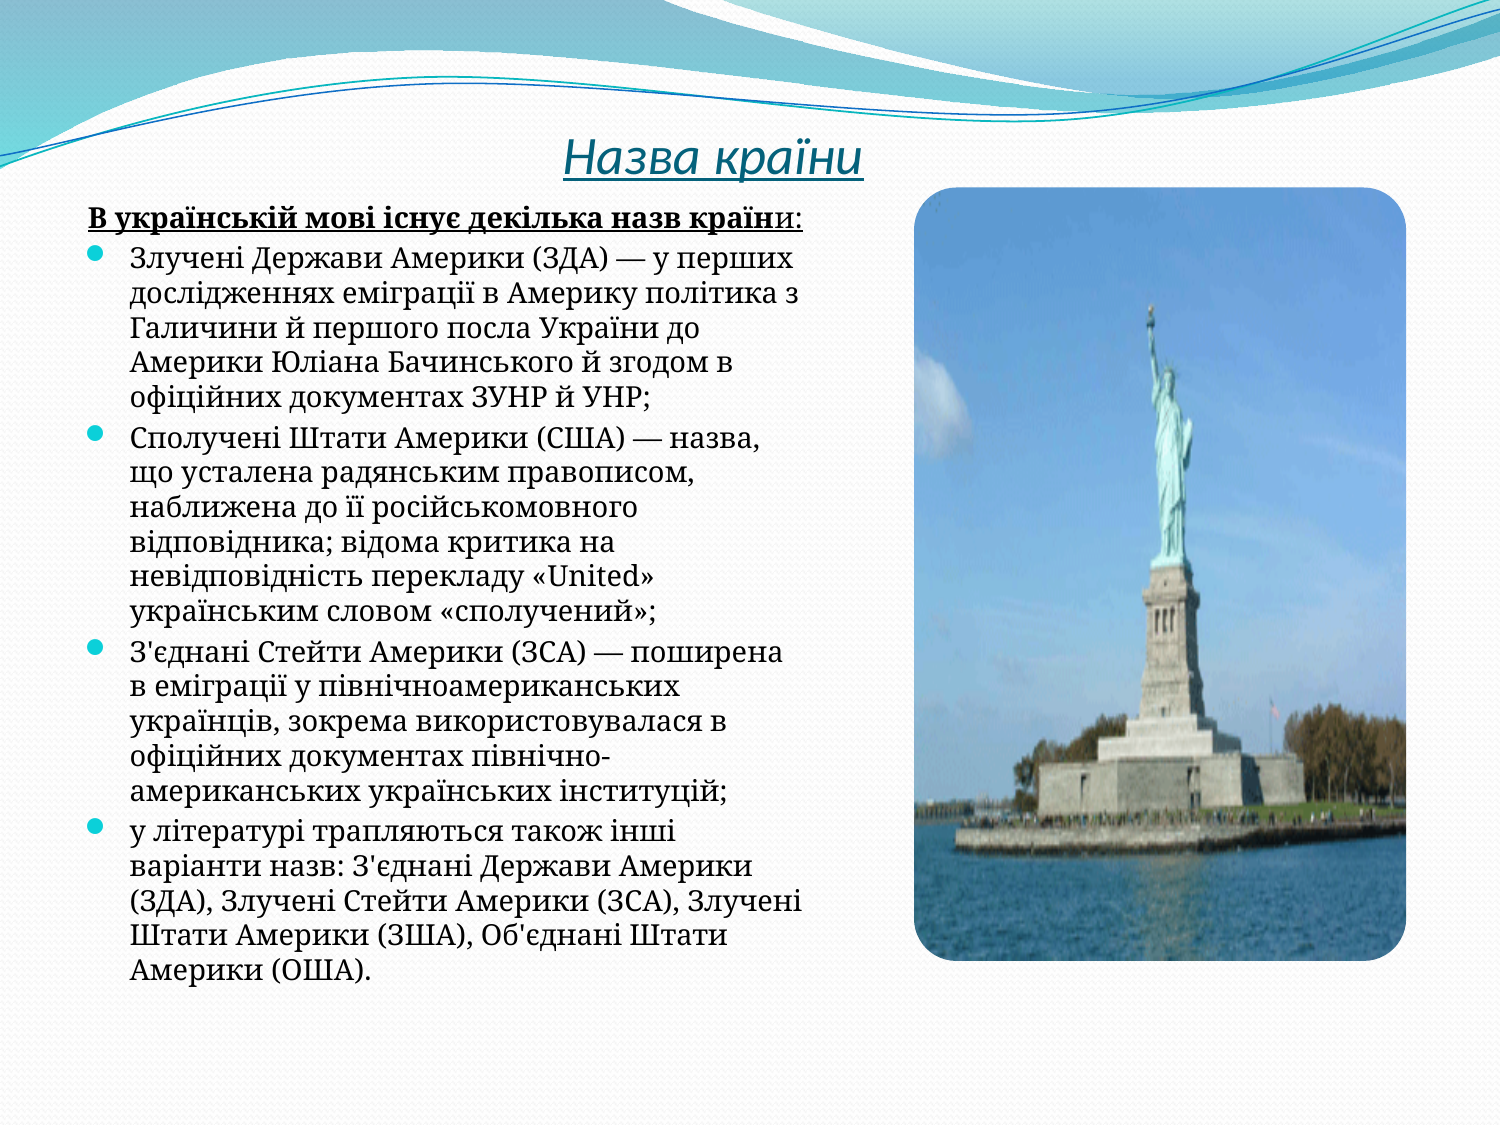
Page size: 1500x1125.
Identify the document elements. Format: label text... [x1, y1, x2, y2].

picture [913, 187, 1407, 962]
list В українській мові існує декілька назв країни: Злучені Держави Америки (ЗДА) — у перших дослідженнях еміграції в Америку політика з Галичини й першого посла України до Америки Юліана Бачинського й згодом в офіційних документах ЗУНР й УНР; Сполучені Штати Америки (США) — назва, що усталена радянським правописом, наближена до її російськомовного відповідника; відома критика на невідповідність перекладу «United» українським словом «сполучений»; З'єднані Стейти Америки (ЗСА) — поширена в еміграції у північноамериканських українців, зокрема використовувалася в офіційних документах північно-американських українських інституцій; у літературі трапляються також інші варіанти назв: З'єднані Держави Америки (ЗДА), Злучені Стейти Америки (ЗСА), Злучені Штати Америки (ЗША), Об'єднані Штати Америки (ОША). [70, 199, 821, 1032]
title Назва країни [562, 93, 891, 186]
